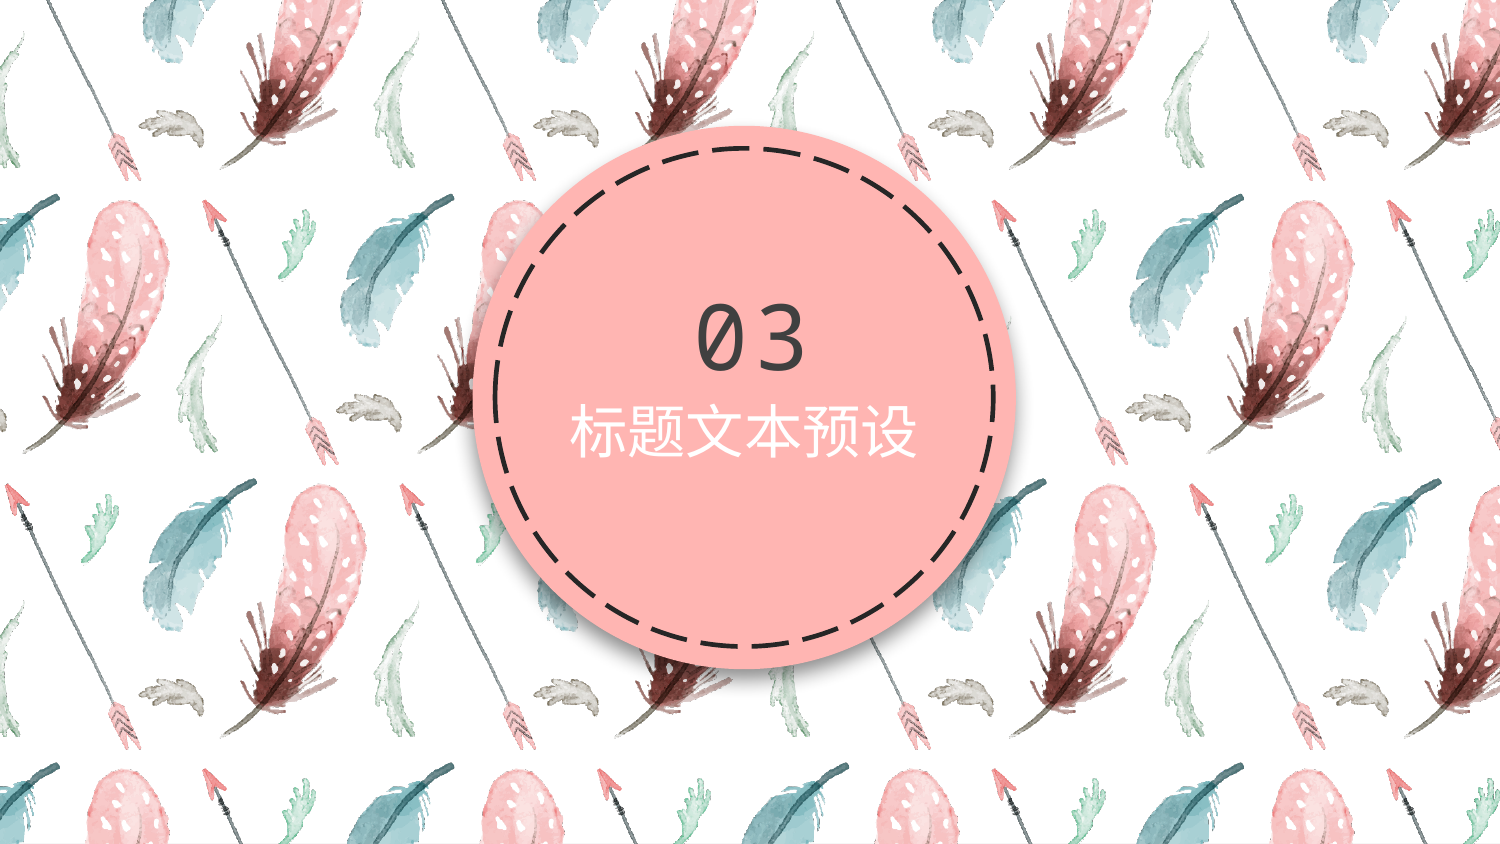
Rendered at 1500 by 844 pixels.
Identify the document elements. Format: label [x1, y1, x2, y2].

text_box [472, 125, 1017, 670]
picture [0, 0, 1500, 844]
